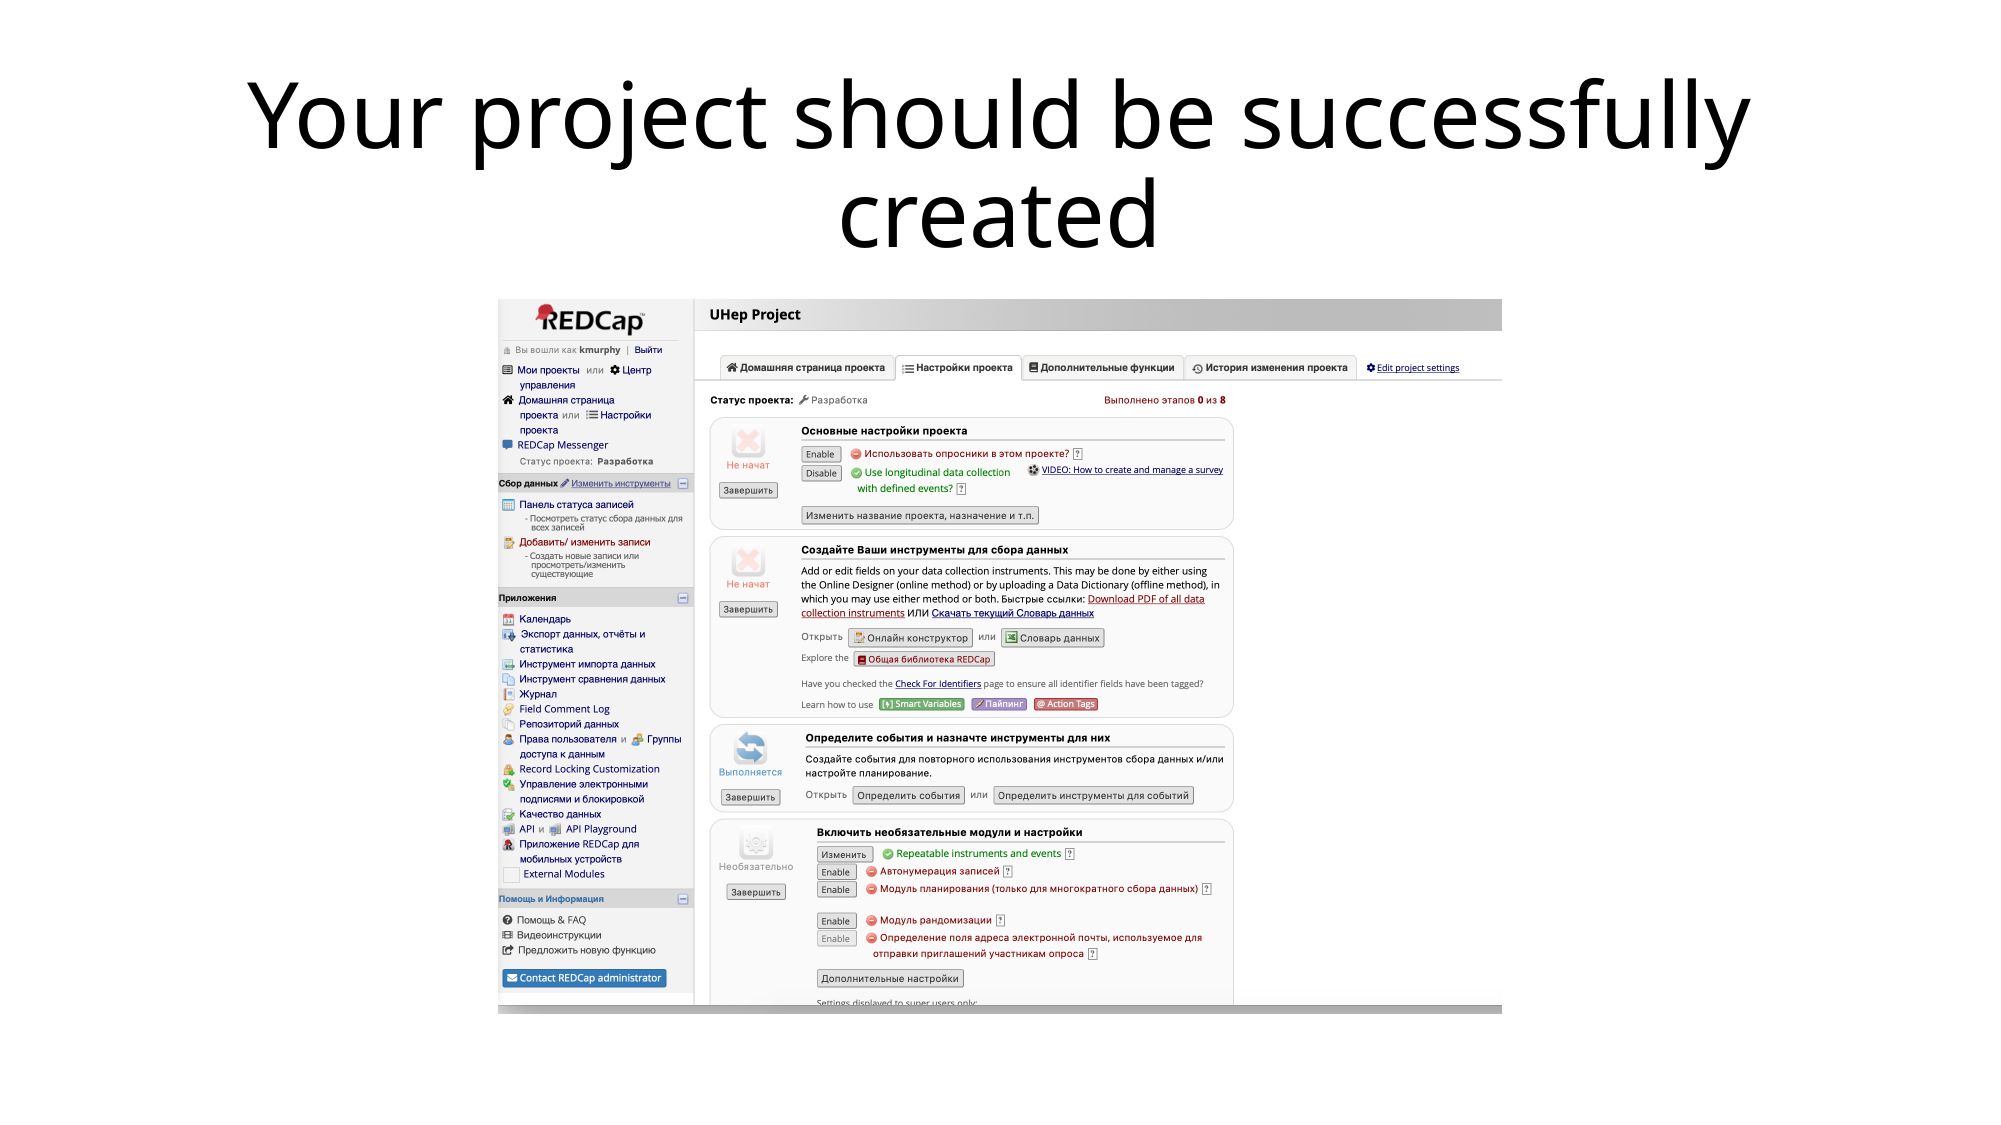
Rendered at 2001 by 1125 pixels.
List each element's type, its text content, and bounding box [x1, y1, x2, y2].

title Your project should be successfully created [137, 59, 1863, 278]
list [498, 299, 1502, 1014]
